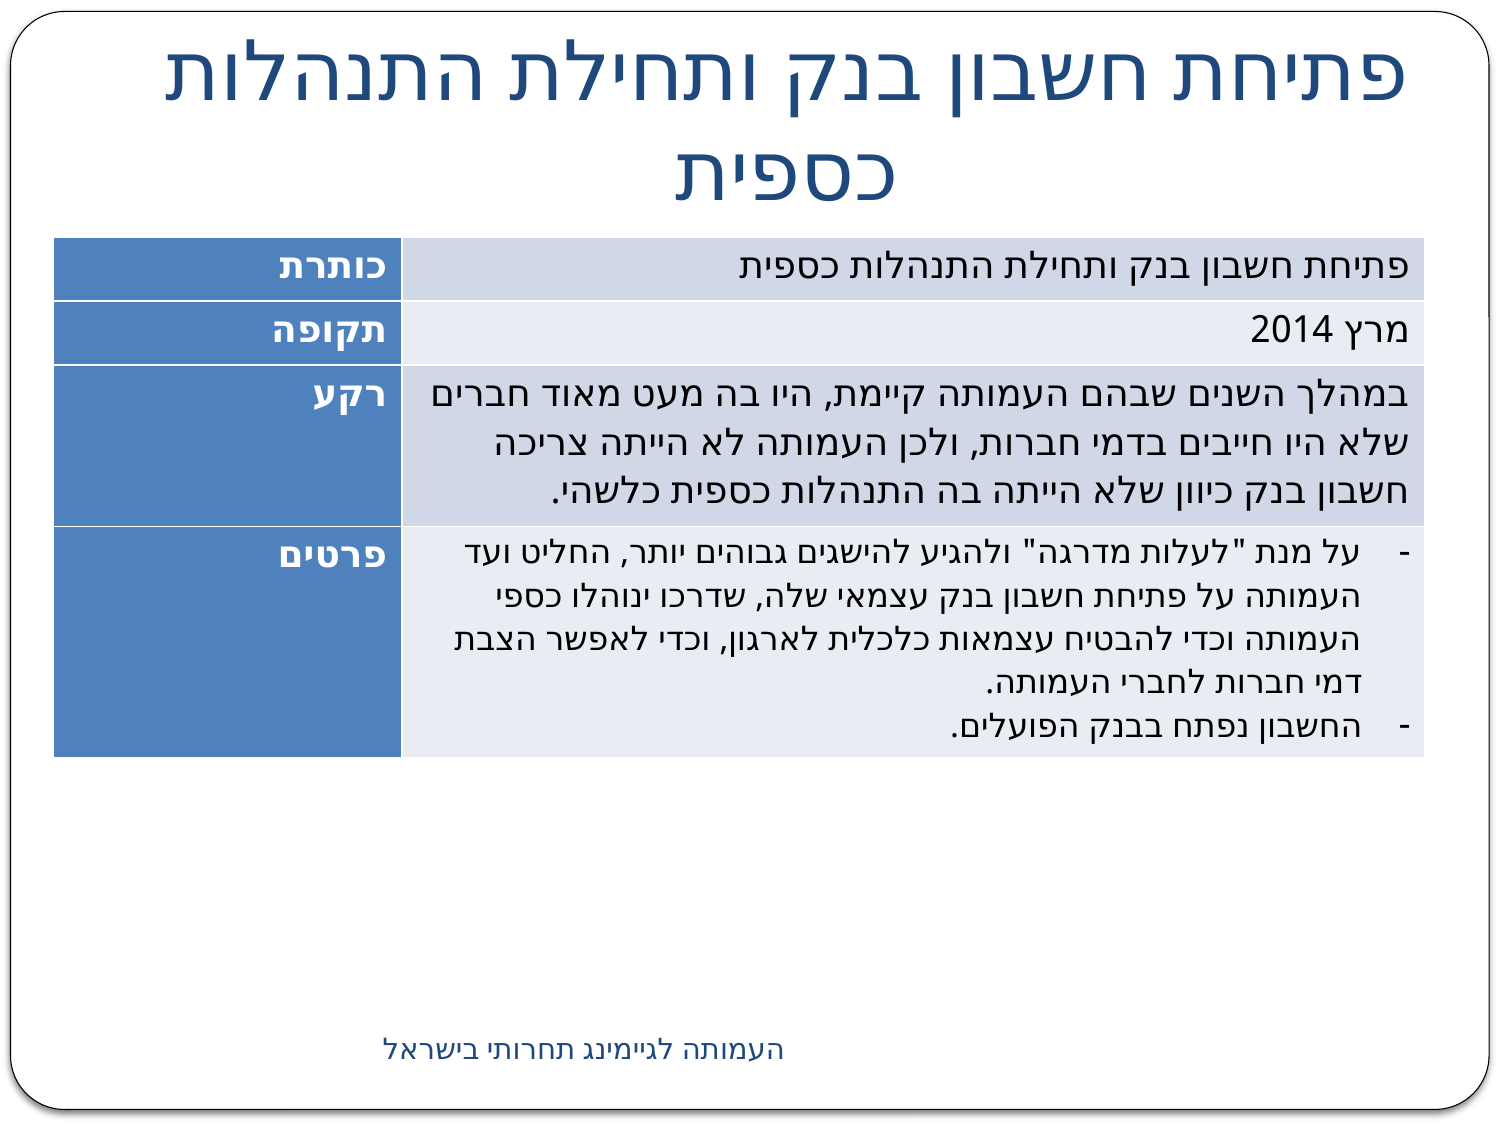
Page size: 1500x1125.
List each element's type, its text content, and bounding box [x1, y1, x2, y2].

table_header פתיחת חשבון בנק ותחילת התנהלות כספית [403, 238, 1424, 300]
table_cell על מנת "לעלות מדרגה" ולהגיע להישגים גבוהים יותר, החליט ועד העמותה על פתיחת חשבון בנק עצמאי שלה, שדרכו ינוהלו כספי העמותה וכדי להבטיח עצמאות כלכלית לארגון, וכדי לאפשר הצבת דמי חברות לחברי העמותה. החשבון נפתח בבנק הפועלים. [403, 527, 1424, 757]
table_cell מרץ 2014 [403, 302, 1424, 364]
footer העמותה לגיימינג תחרותי בישראל [150, 1012, 800, 1088]
table_cell רקע [54, 366, 401, 526]
title פתיחת חשבון בנק ותחילת התנהלות כספית [150, 45, 1425, 233]
table_header כותרת [54, 238, 401, 300]
table_cell במהלך השנים שבהם העמותה קיימת, היו בה מעט מאוד חברים שלא היו חייבים בדמי חברות, ולכן העמותה לא הייתה צריכה חשבון בנק כיוון שלא הייתה בה התנהלות כספית כלשהי. [403, 366, 1424, 526]
table_cell תקופה [54, 302, 401, 364]
table_cell פרטים [54, 527, 401, 757]
